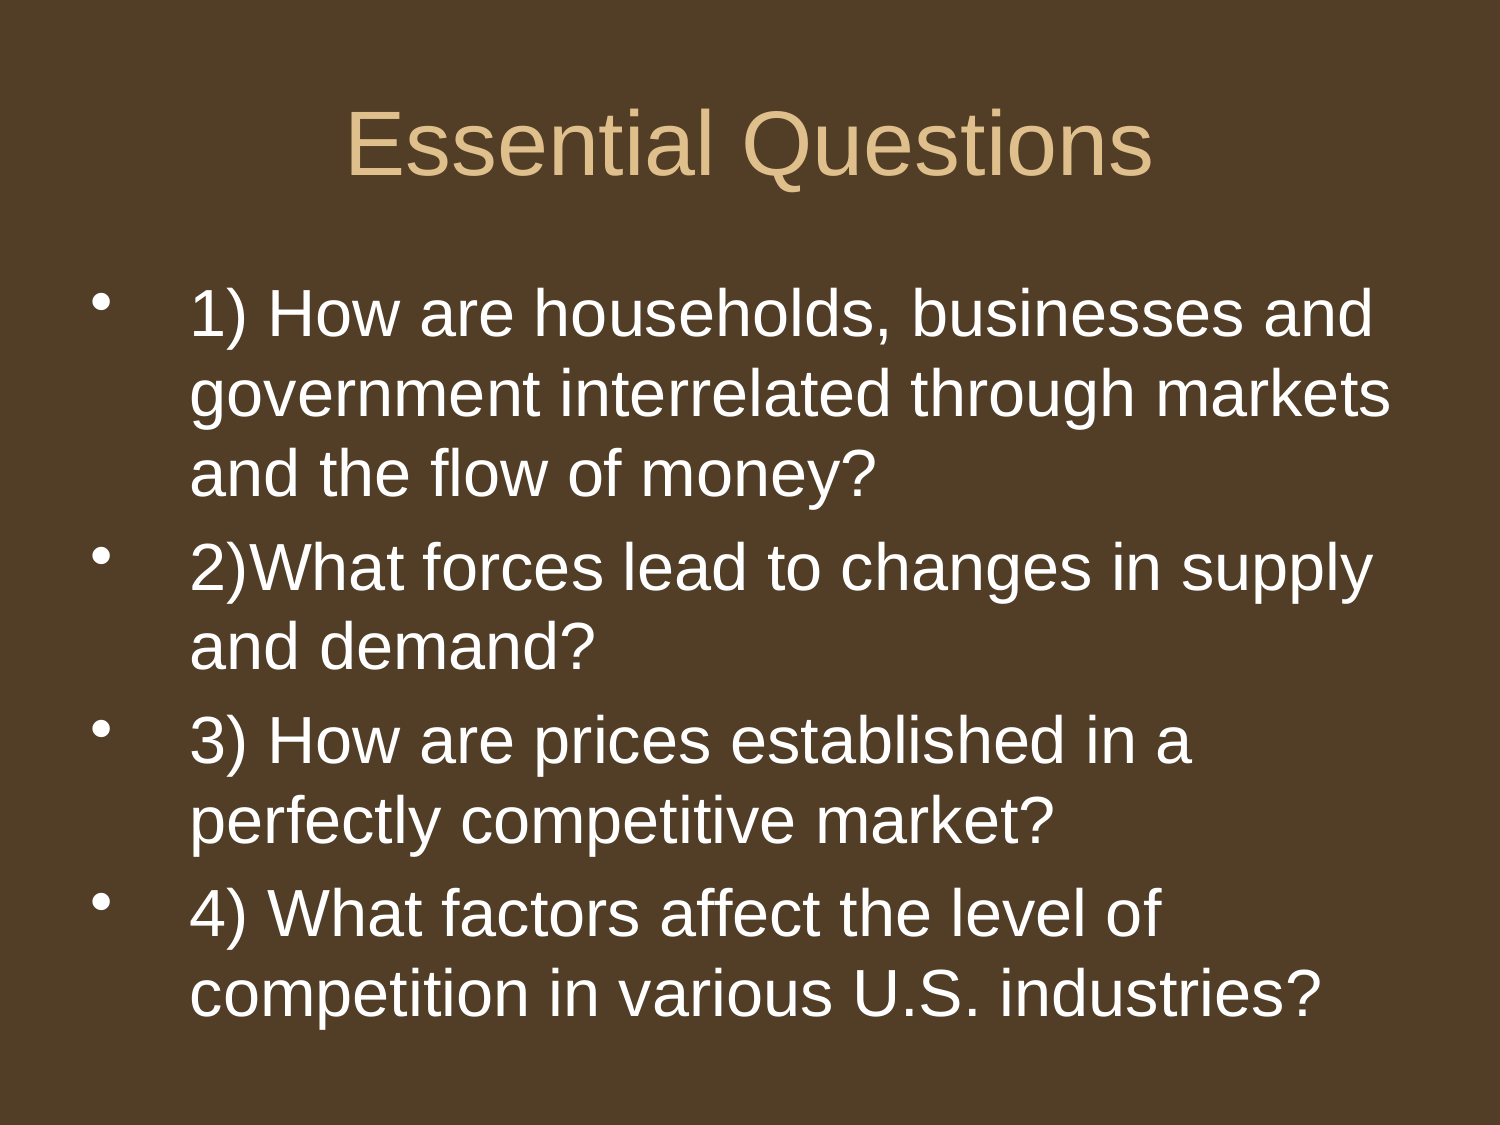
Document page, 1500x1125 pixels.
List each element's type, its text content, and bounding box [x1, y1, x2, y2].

list 1) How are households, businesses and government interrelated through markets and the flow of money? 2)What forces lead to changes in supply and demand? 3) How are prices established in a perfectly competitive market? 4) What factors affect the level of competition in various U.S. industries? [74, 262, 1426, 1006]
title Essential Questions [74, 44, 1426, 233]
